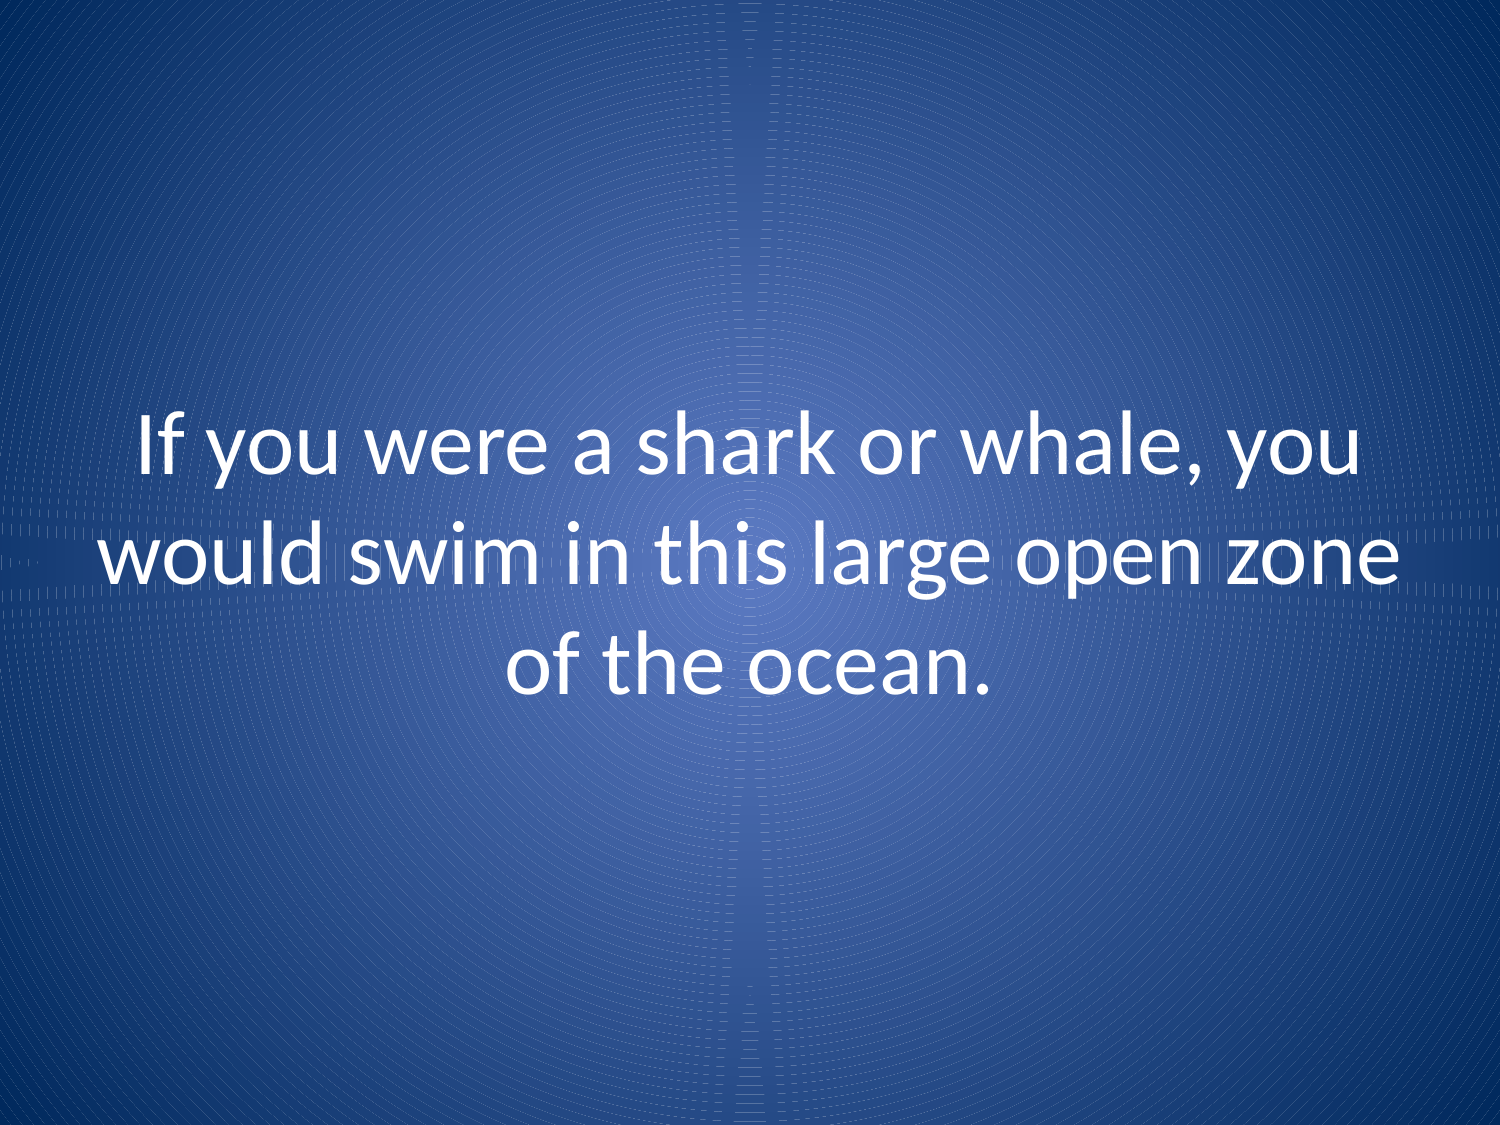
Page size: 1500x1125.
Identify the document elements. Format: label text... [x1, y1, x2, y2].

title If you were a shark or whale, you would swim in this large open zone of the ocean. [75, 45, 1425, 1050]
